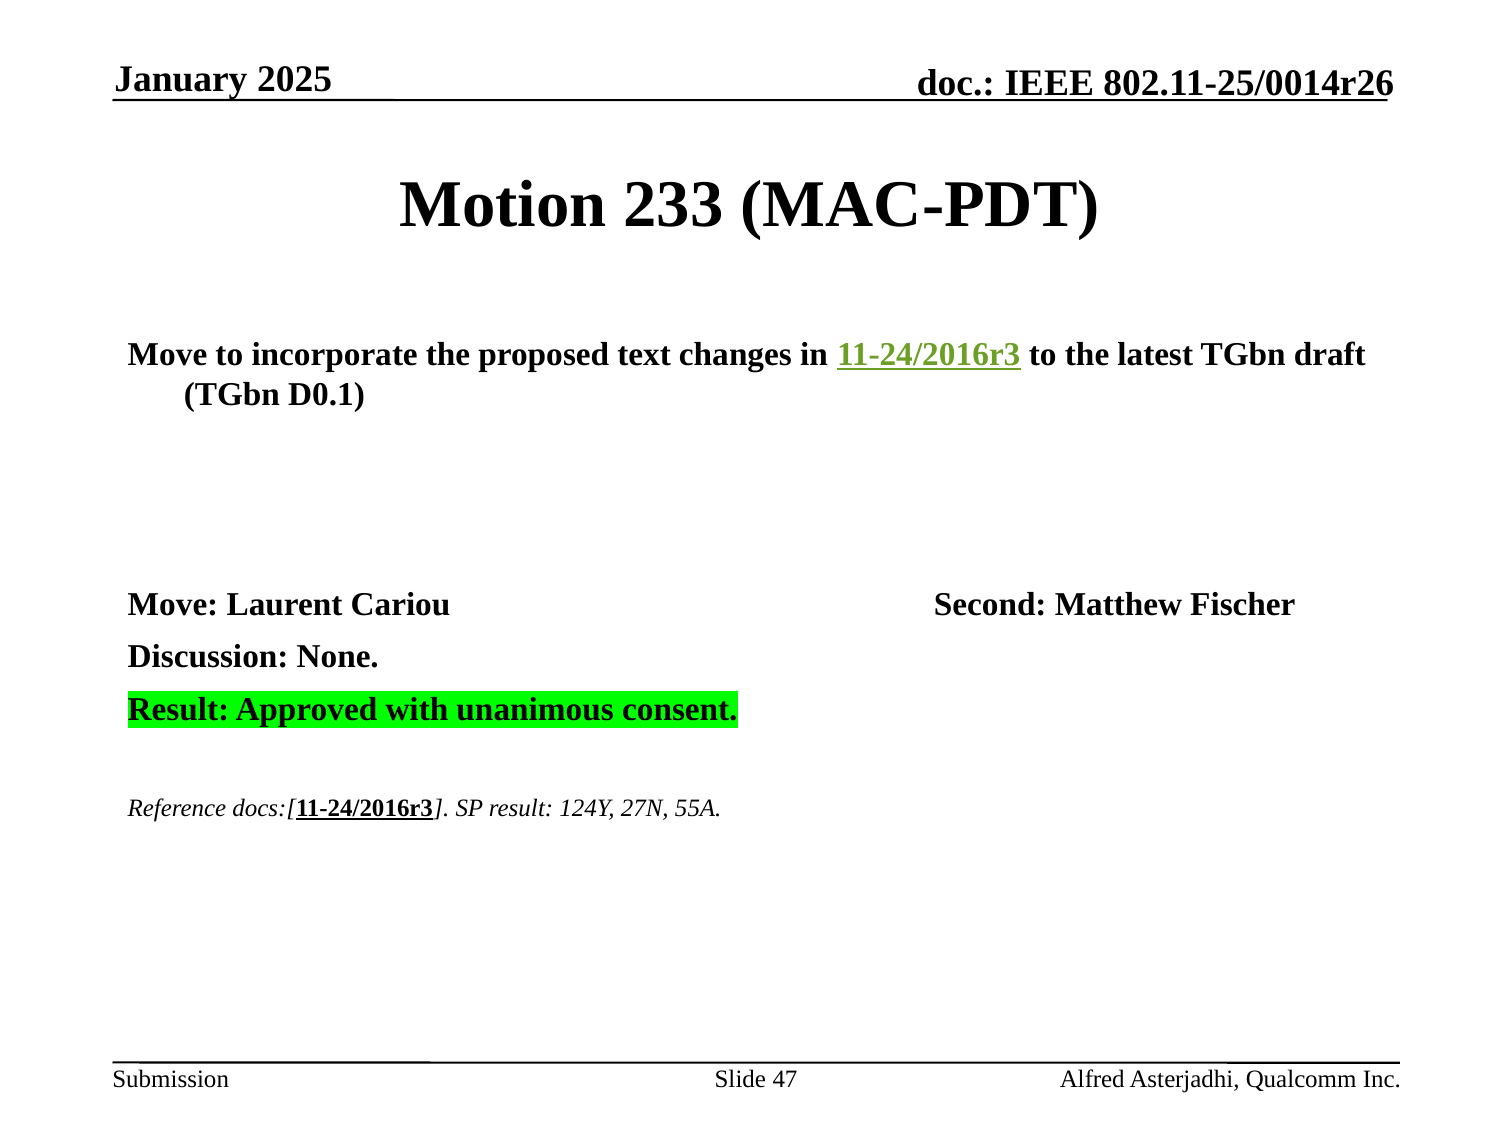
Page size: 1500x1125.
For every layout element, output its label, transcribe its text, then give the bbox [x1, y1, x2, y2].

title Motion 233 (MAC-PDT) [112, 112, 1388, 288]
list Move to incorporate the proposed text changes in 11-24/2016r3 to the latest TGbn draft (TGbn D0.1) Move: Laurent Cariou Second: Matthew Fischer Discussion: None. Result: Approved with unanimous consent. Reference docs:[11-24/2016r3]. SP result: 124Y, 27N, 55A. [112, 324, 1388, 1000]
footer Alfred Asterjadhi, Qualcomm Inc. [878, 1061, 1402, 1093]
slide_number Slide 47 [712, 1061, 800, 1123]
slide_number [114, 54, 423, 100]
